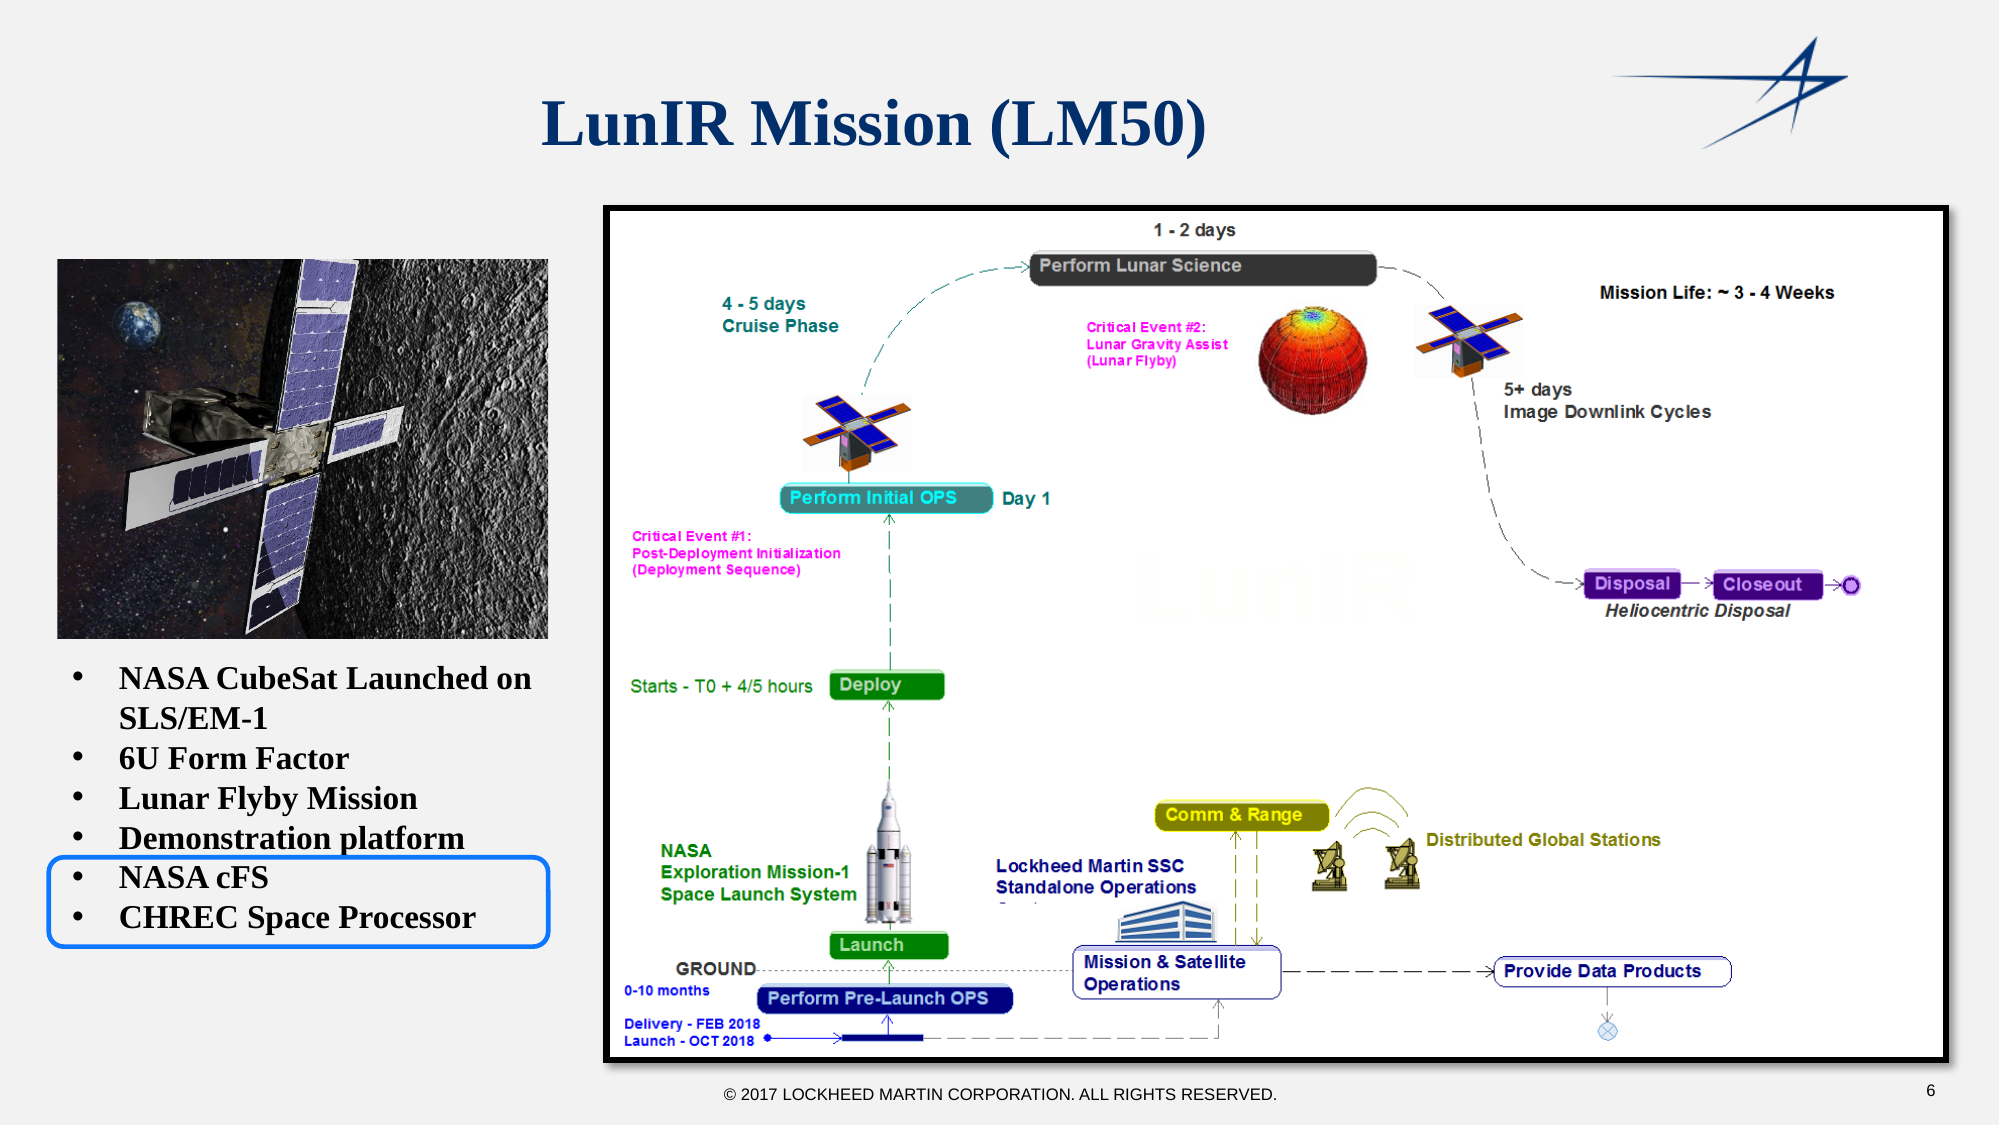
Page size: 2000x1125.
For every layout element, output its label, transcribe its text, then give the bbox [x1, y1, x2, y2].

picture [57, 258, 549, 639]
text_box NASA CubeSat Launched on SLS/EM-1 6U Form Factor Lunar Flyby Mission Demonstration platform NASA cFS CHREC Space Processor [57, 648, 561, 943]
picture [609, 210, 1943, 1057]
title LunIR Mission (LM50) [148, 74, 1602, 163]
text_box [48, 857, 549, 947]
